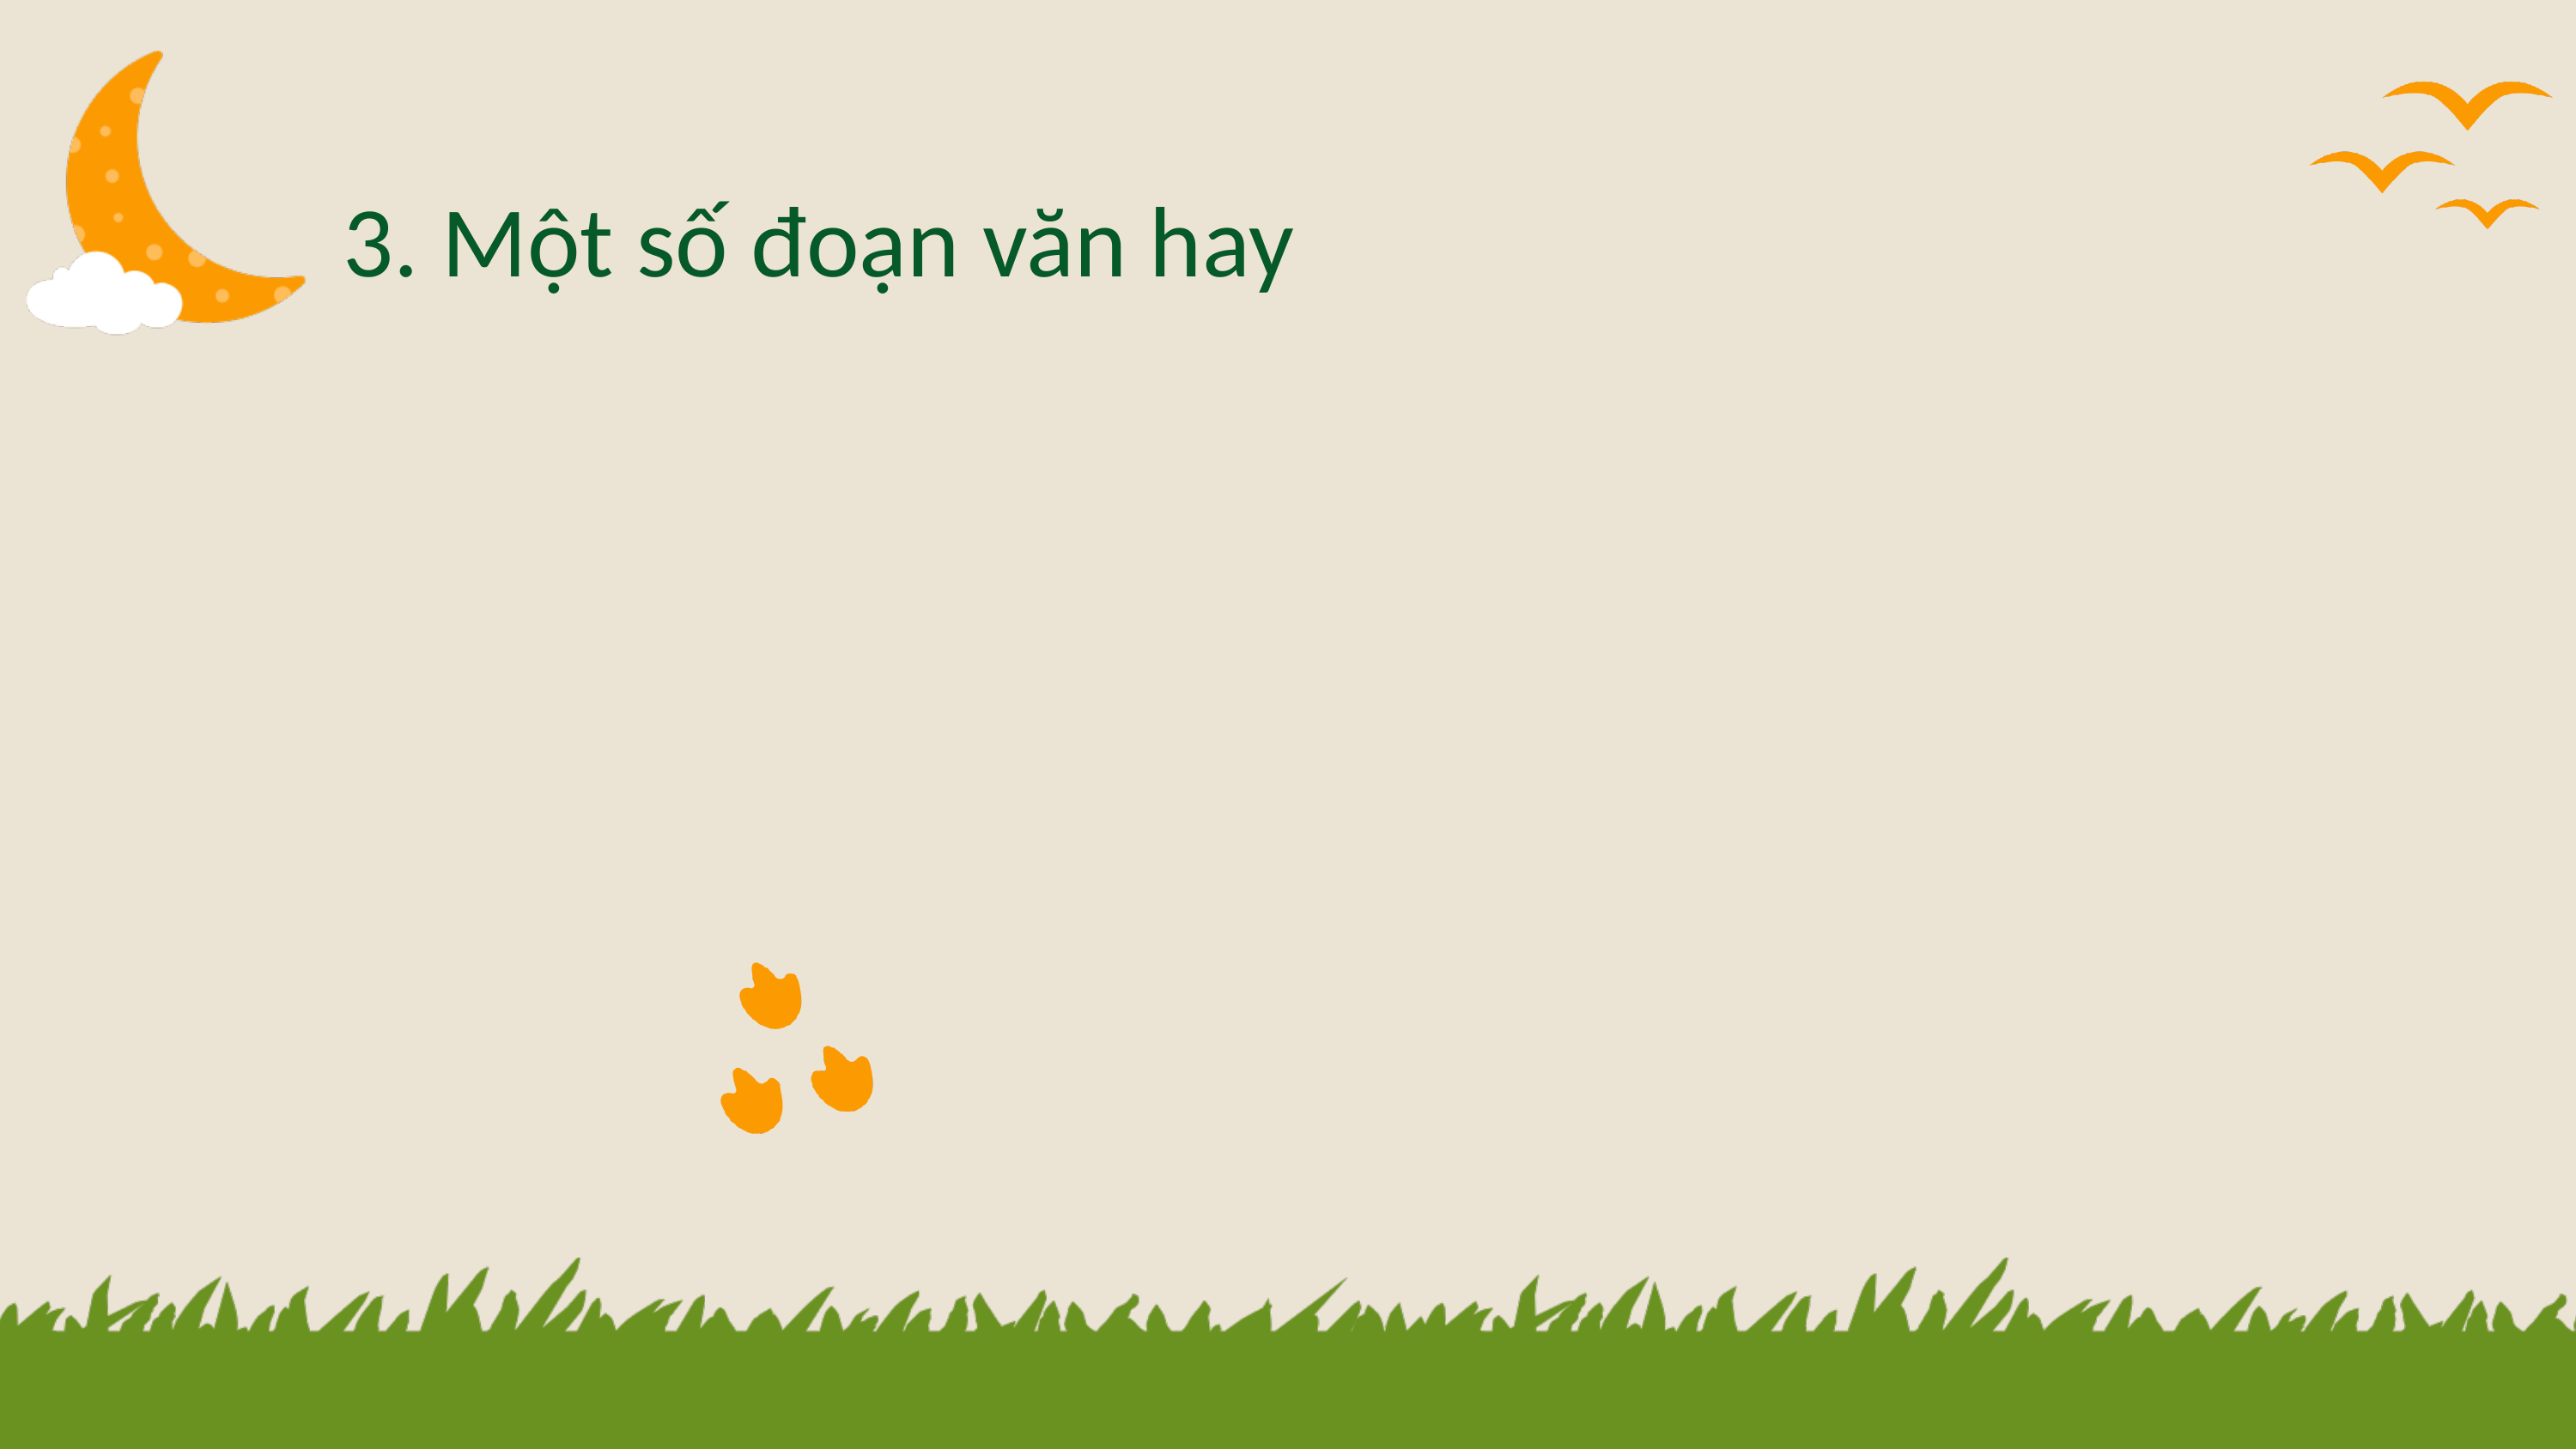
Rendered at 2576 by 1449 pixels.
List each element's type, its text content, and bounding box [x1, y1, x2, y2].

text_box 3. Một số đoạn văn hay [343, 129, 1694, 297]
picture [0, 1258, 2576, 1449]
picture [26, 51, 307, 339]
picture [2309, 58, 2553, 229]
picture [719, 962, 874, 1134]
